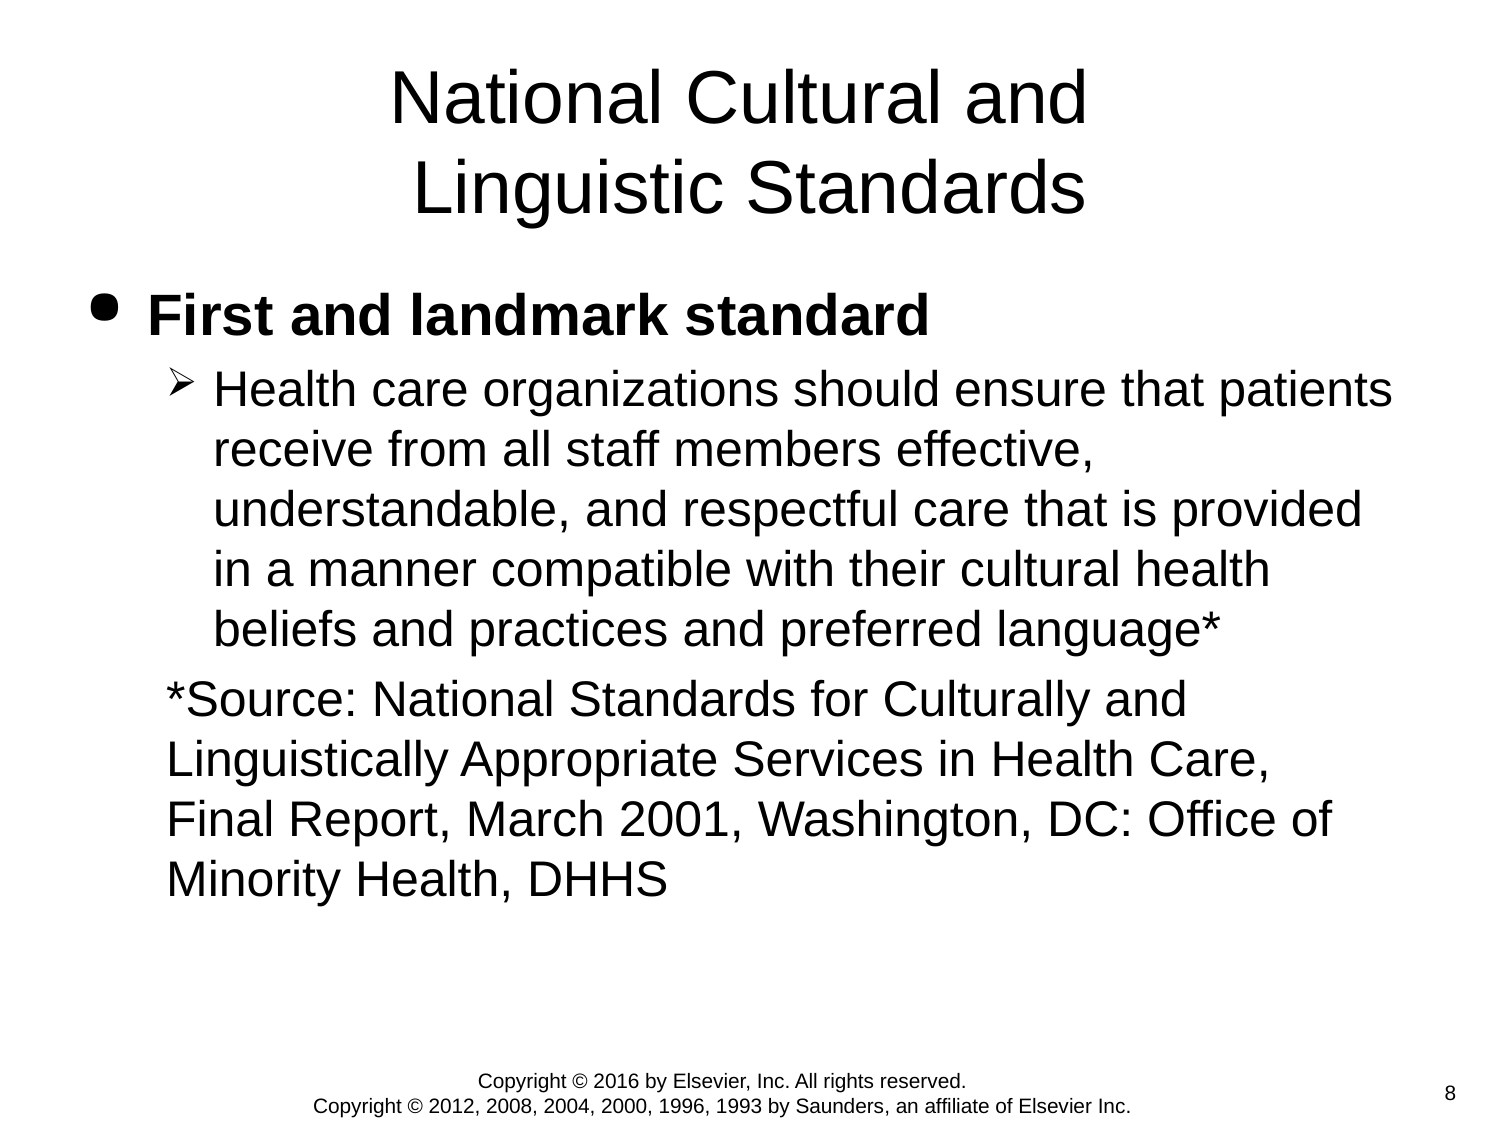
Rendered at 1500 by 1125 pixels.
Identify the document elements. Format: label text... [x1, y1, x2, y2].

footer Copyright © 2016 by Elsevier, Inc. All rights reserved. Copyright © 2012, 2008, 2004, 2000, 1996, 1993 by Saunders, an affiliate of Elsevier Inc. [59, 1059, 1391, 1123]
slide_number 8 [1400, 1060, 1495, 1123]
list First and landmark standard Health care organizations should ensure that patients receive from all staff members effective, understandable, and respectful care that is provided in a manner compatible with their cultural health beliefs and practices and preferred language* *Source: National Standards for Culturally and Linguistically Appropriate Services in Health Care, Final Report, March 2001, Washington, DC: Office of Minority Health, DHHS [75, 269, 1427, 1001]
title National Cultural and Linguistic Standards [74, 44, 1426, 233]
